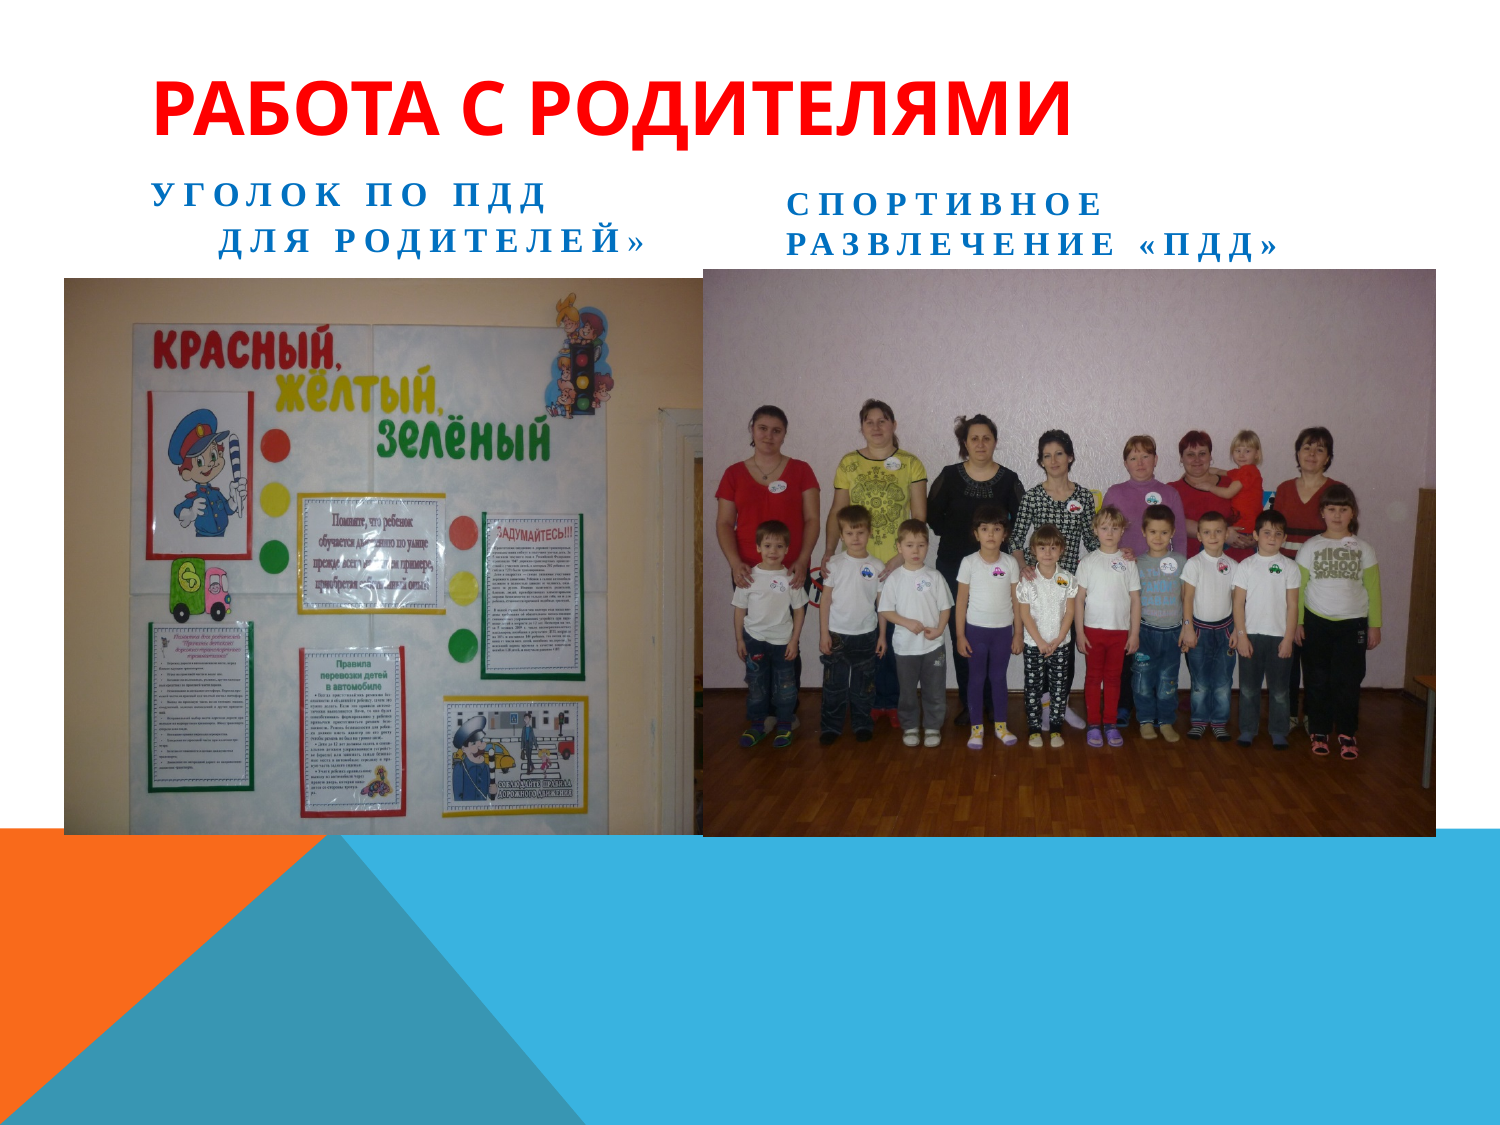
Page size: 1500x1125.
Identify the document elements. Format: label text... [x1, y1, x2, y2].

list Уголок по пдд для родителей» [135, 149, 660, 268]
picture [702, 269, 1436, 837]
title Работа с родителями [135, 60, 1369, 150]
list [64, 278, 697, 835]
list Спортивное развлечение «пдд» [771, 137, 1296, 267]
